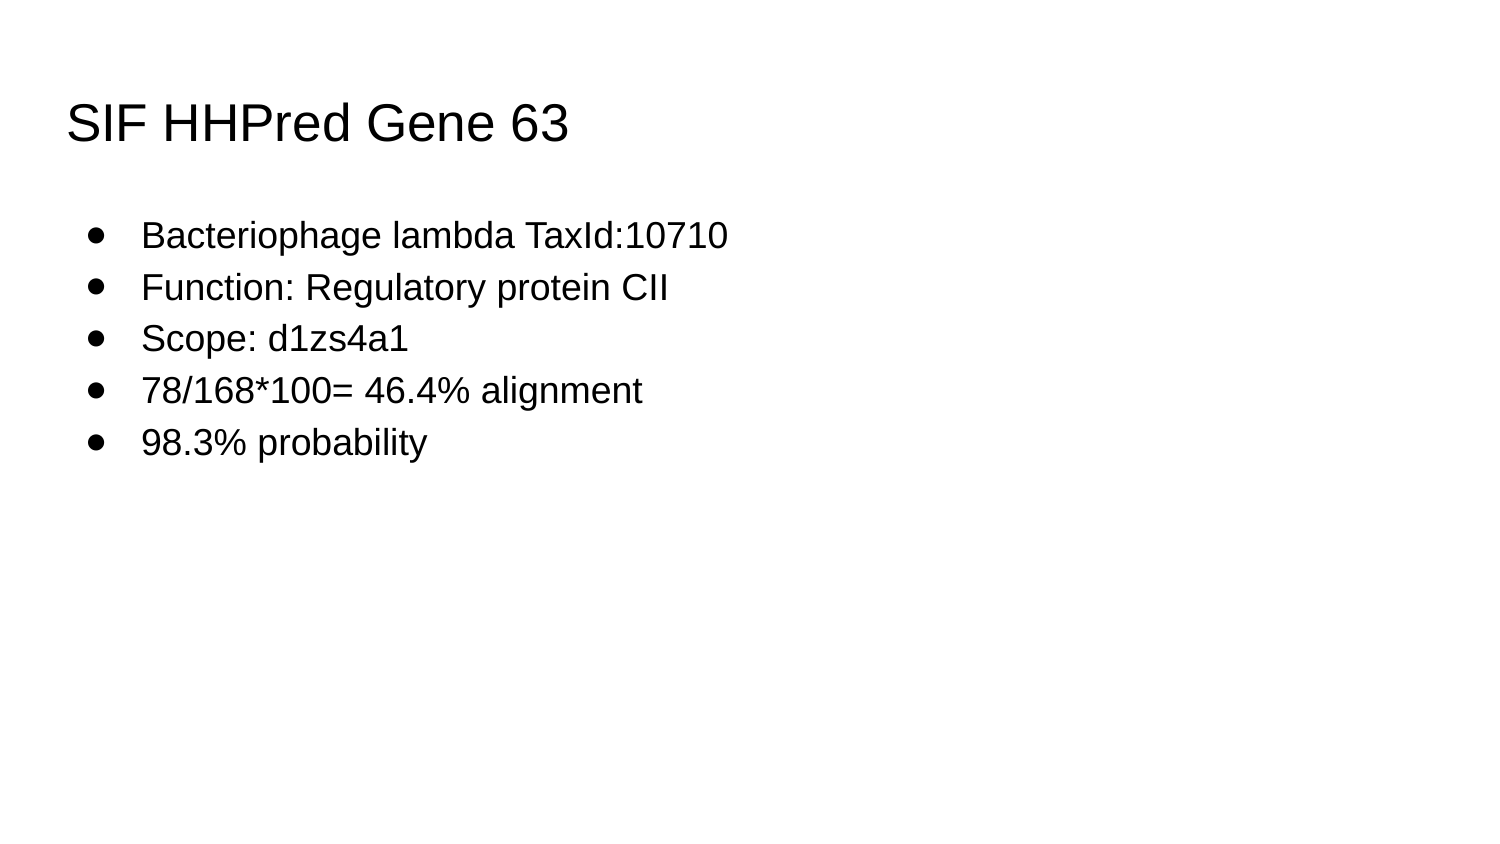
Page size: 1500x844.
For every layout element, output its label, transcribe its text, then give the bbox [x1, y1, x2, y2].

list Bacteriophage lambda TaxId:10710 Function: Regulatory protein CII Scope: d1zs4a1 78/168*100= 46.4% alignment 98.3% probability [51, 189, 1449, 844]
title SIF HHPred Gene 63 [51, 72, 1449, 167]
